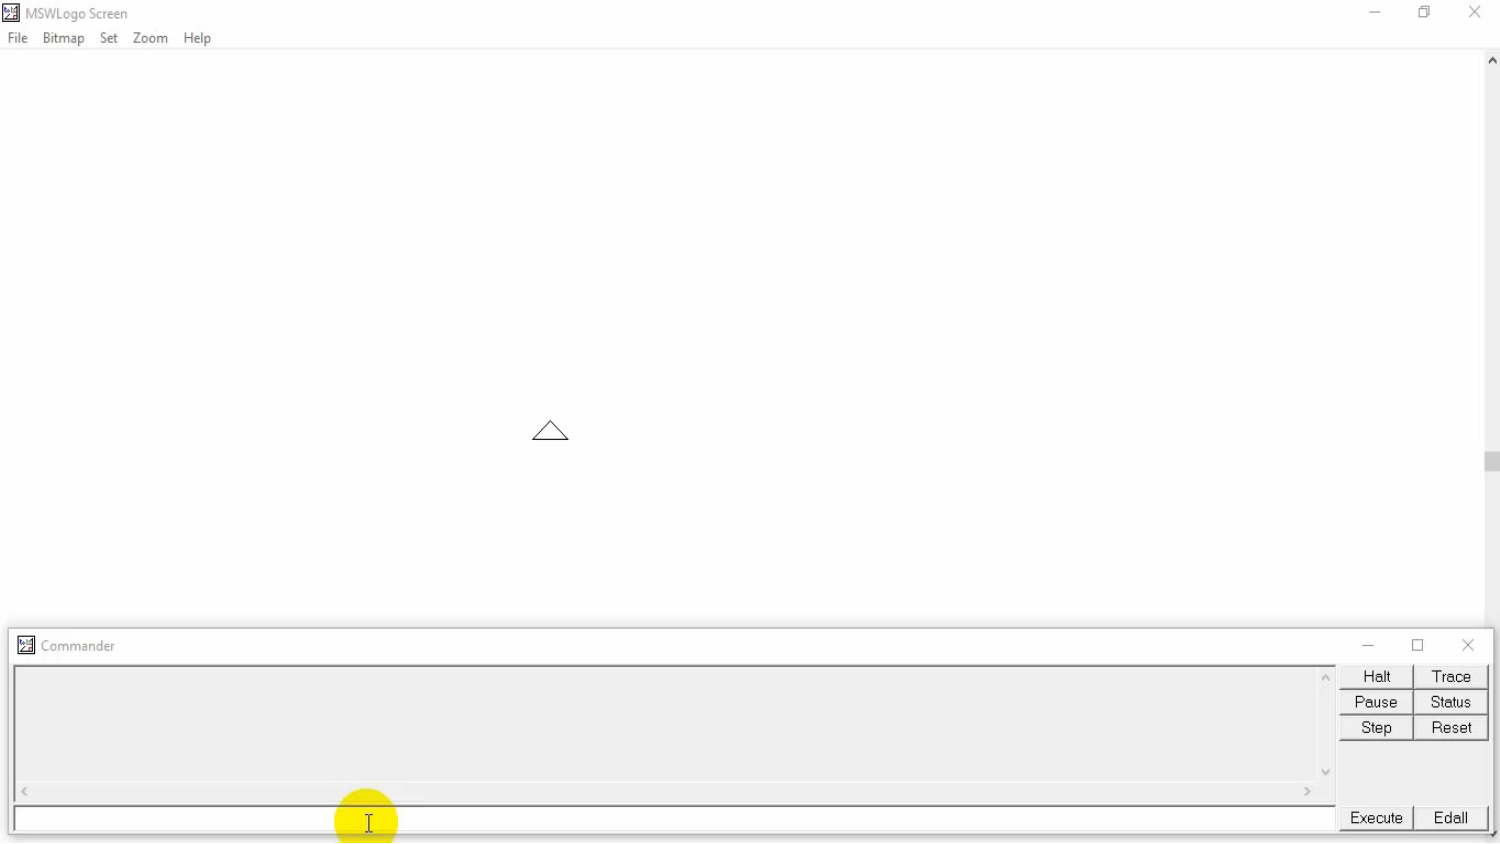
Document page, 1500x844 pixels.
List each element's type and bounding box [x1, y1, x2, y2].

text_box [0, 0, 1500, 844]
